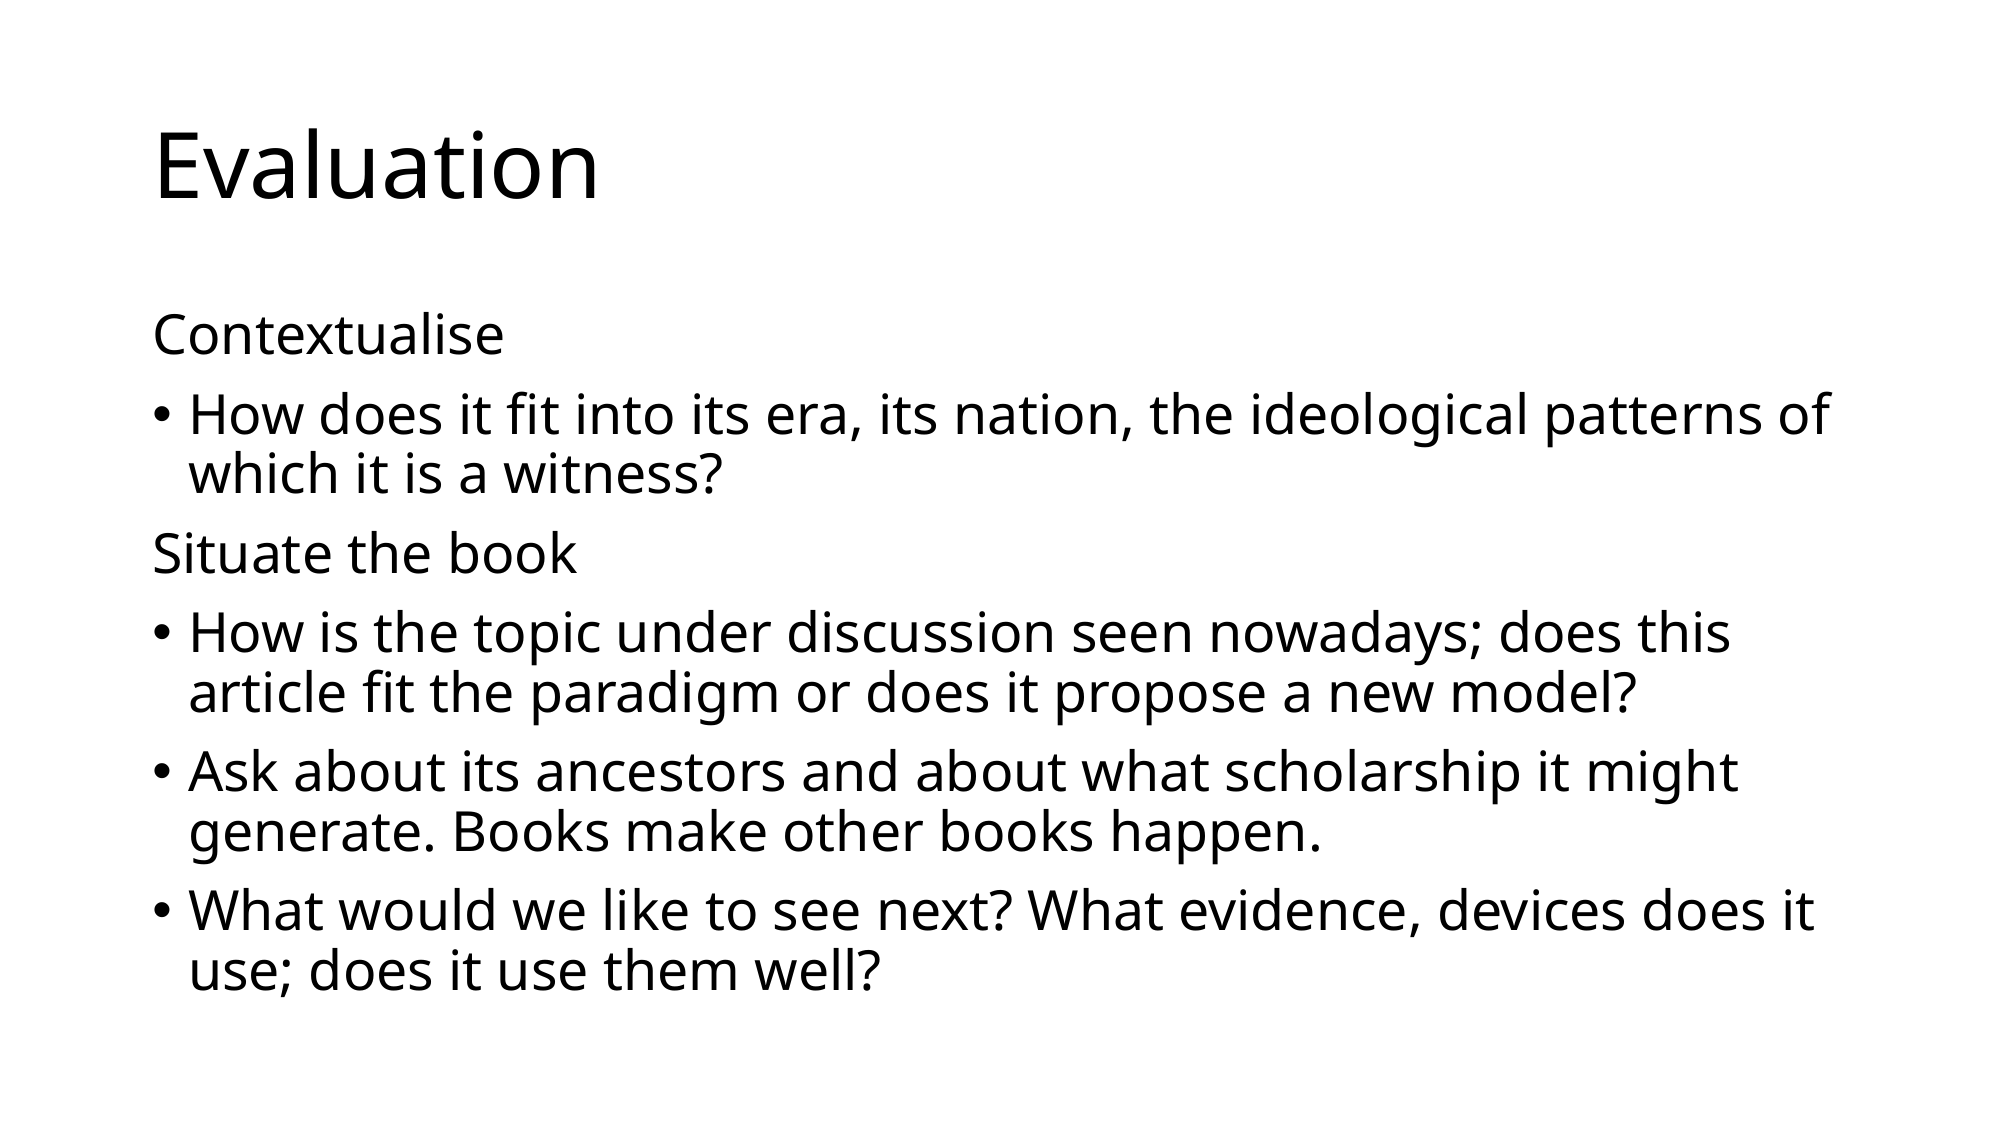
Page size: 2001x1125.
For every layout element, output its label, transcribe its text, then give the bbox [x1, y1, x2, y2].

list Contextualise How does it fit into its era, its nation, the ideological patterns of which it is a witness? Situate the book How is the topic under discussion seen nowadays; does this article fit the paradigm or does it propose a new model? Ask about its ancestors and about what scholarship it might generate. Books make other books happen. What would we like to see next? What evidence, devices does it use; does it use them well? [137, 299, 1863, 1014]
title Evaluation [137, 59, 1863, 278]
